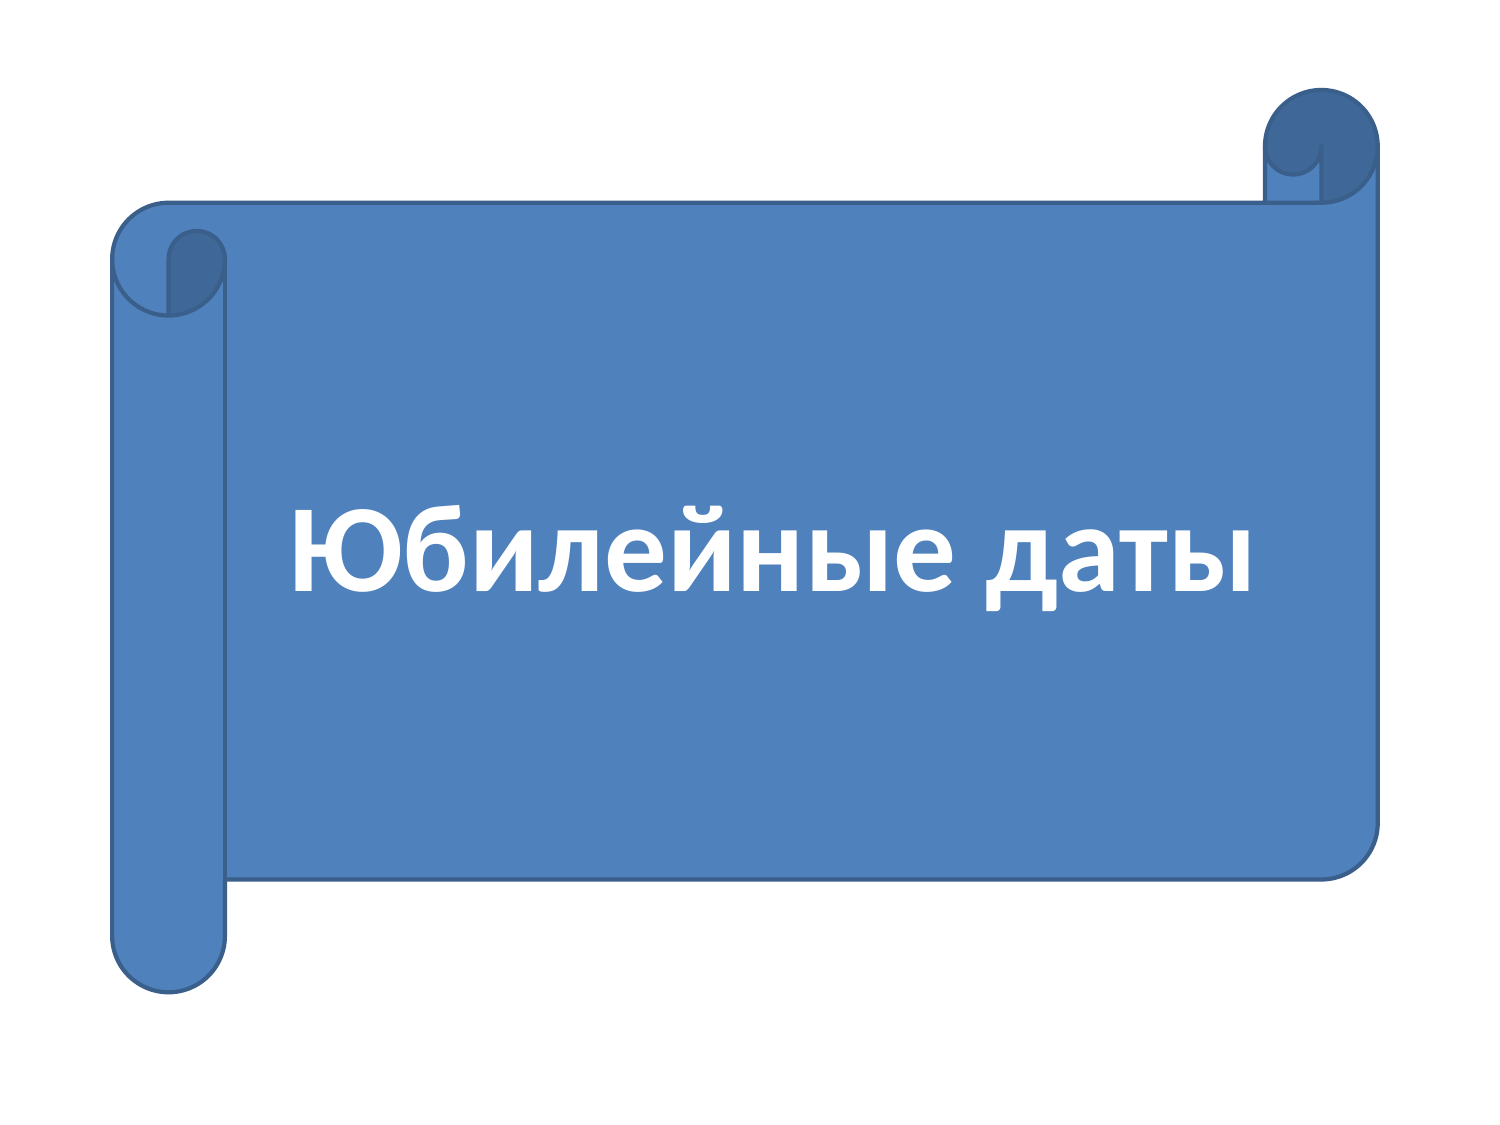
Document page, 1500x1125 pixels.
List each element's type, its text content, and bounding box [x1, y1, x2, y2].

text_box Юбилейные даты [110, 87, 1380, 995]
